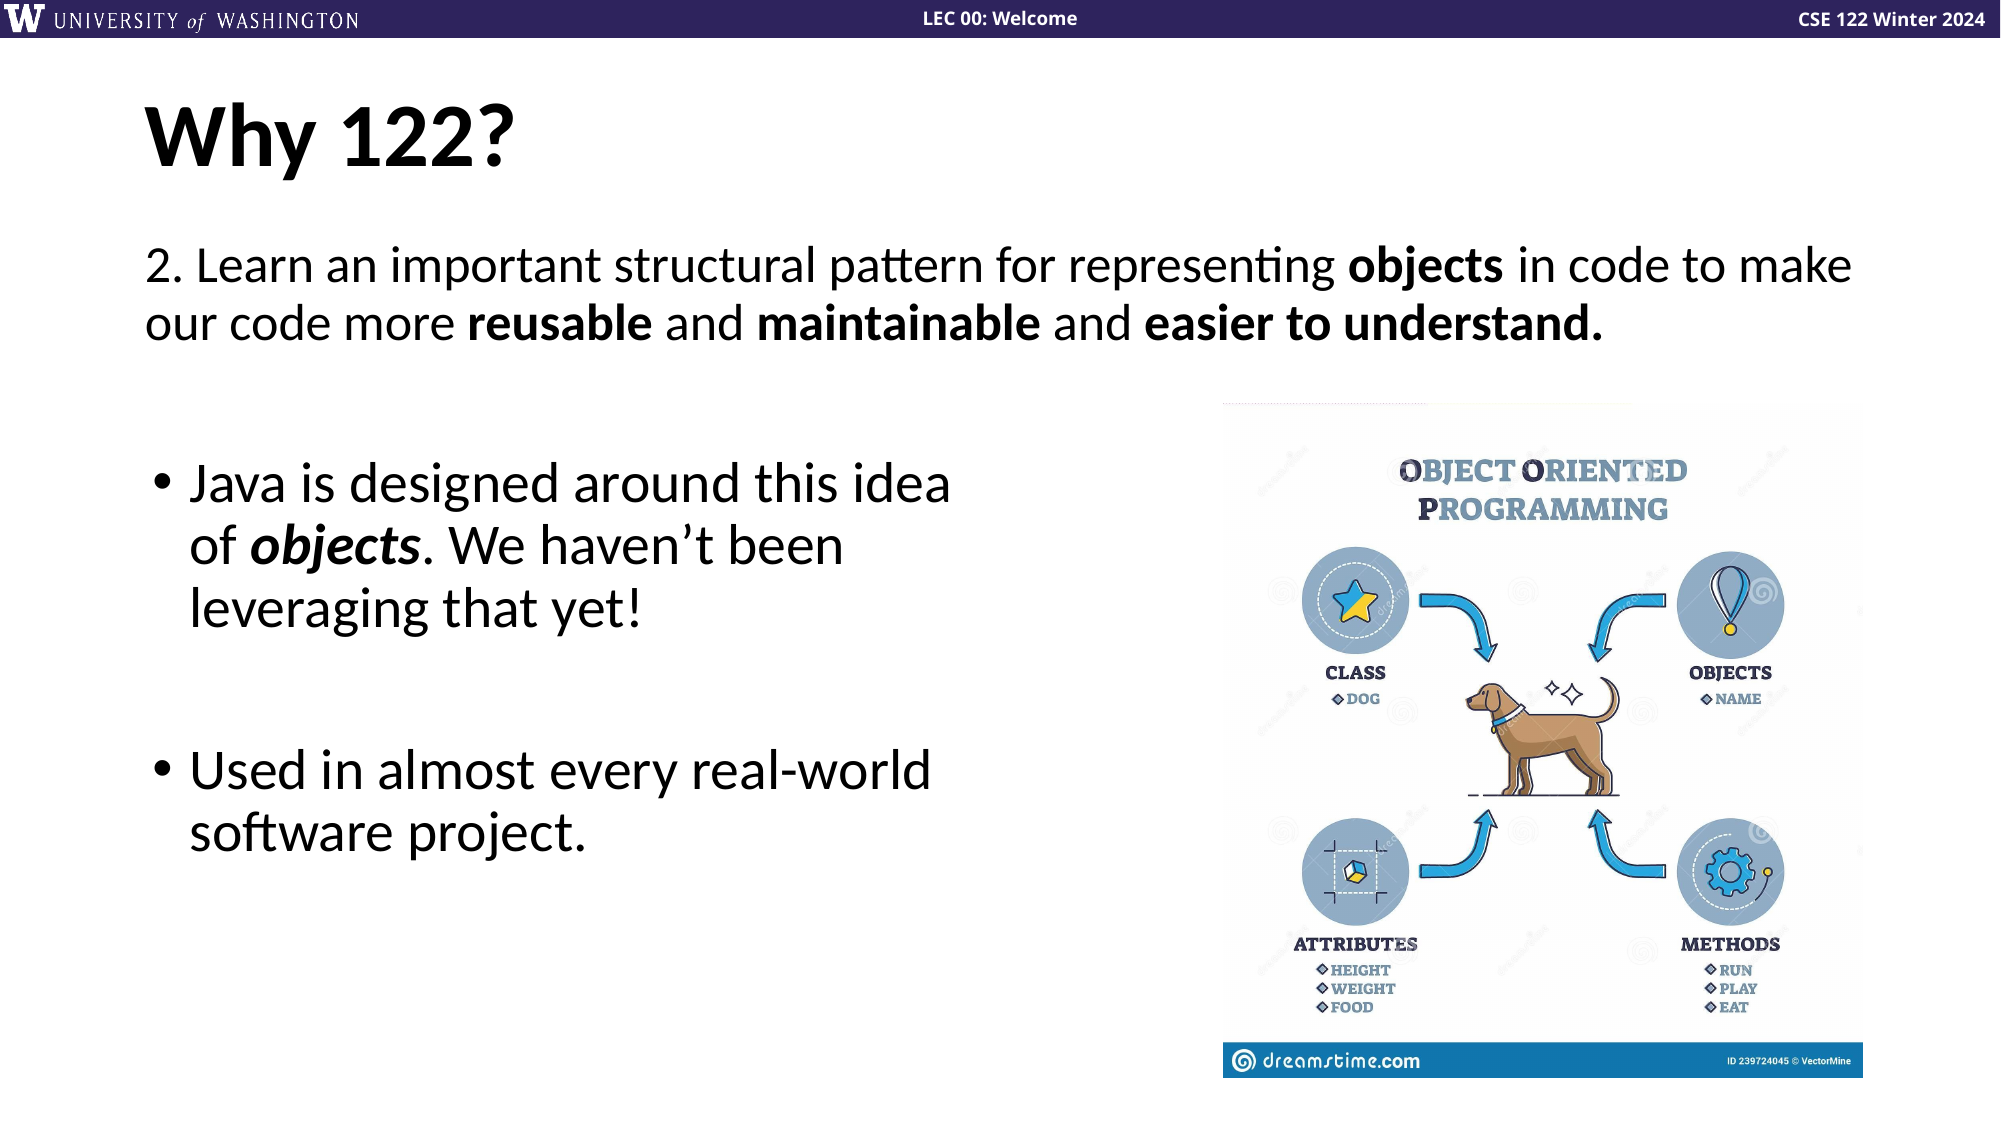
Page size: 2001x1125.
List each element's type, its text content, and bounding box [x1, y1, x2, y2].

text_box Java is designed around this idea of objects. We haven’t been leveraging that yet! Used in almost every real-world software project. [144, 445, 993, 900]
list 2. Learn an important structural pattern for representing objects in code to make our code more reusable and maintainable and easier to understand. [137, 224, 1863, 404]
title Why 122? [137, 74, 1863, 200]
picture [1223, 403, 1863, 1079]
picture [4, 4, 358, 33]
